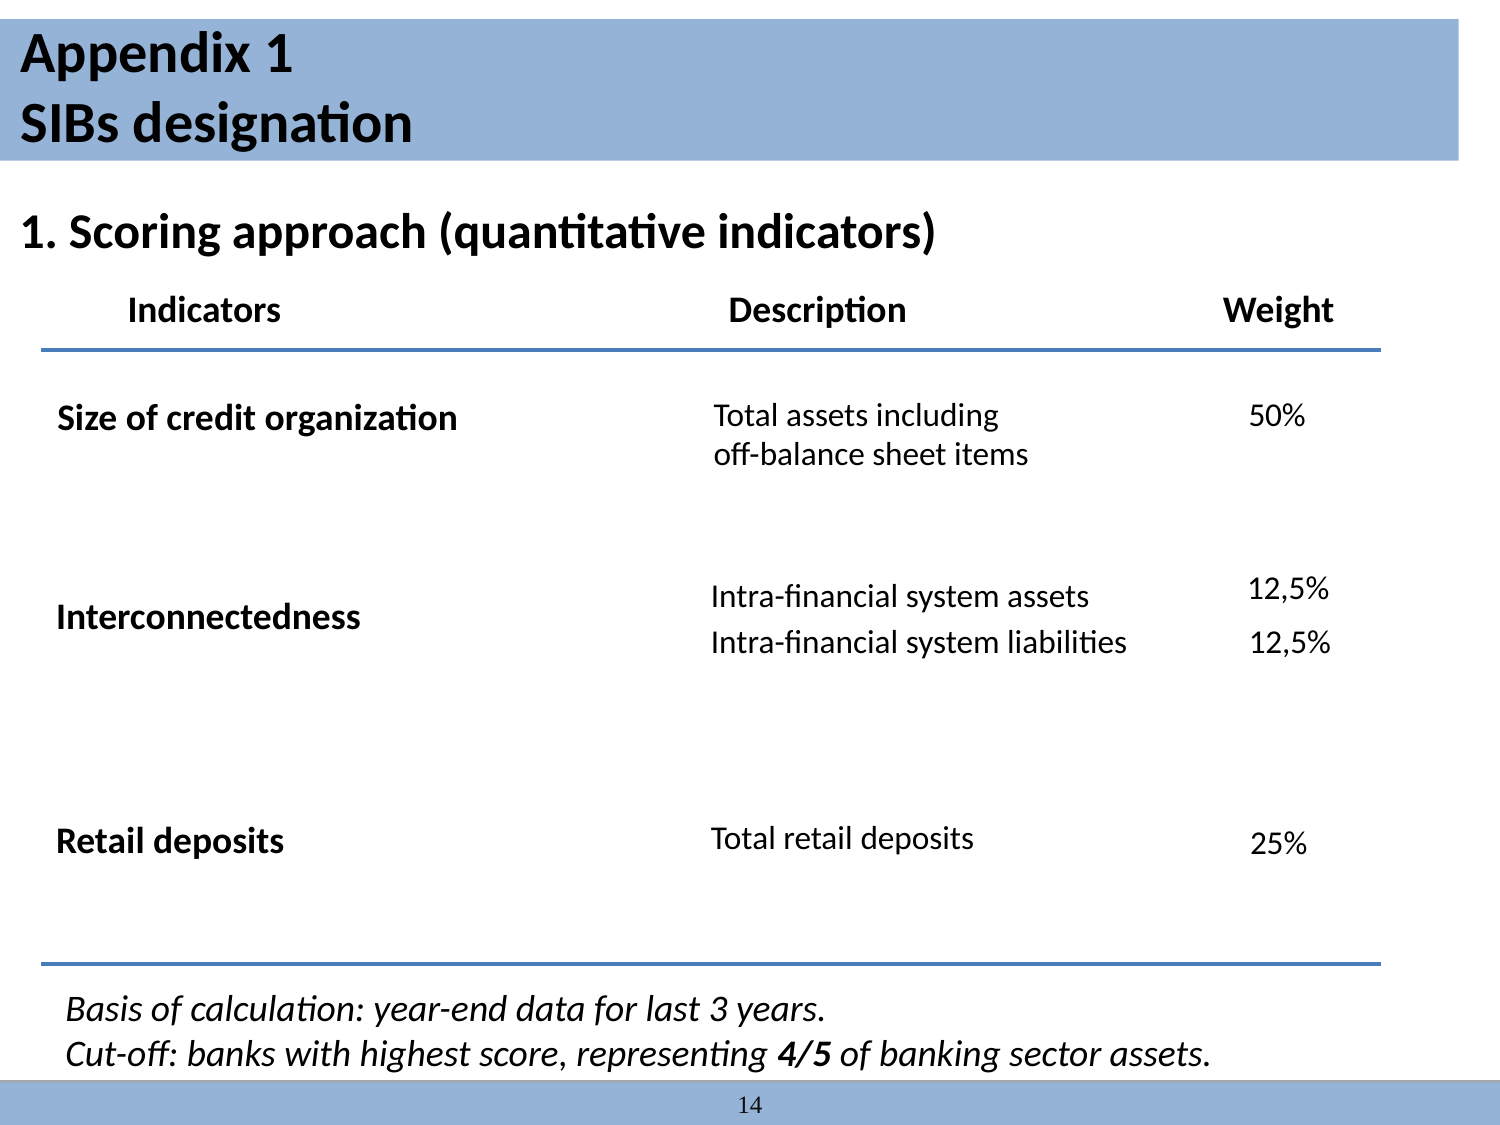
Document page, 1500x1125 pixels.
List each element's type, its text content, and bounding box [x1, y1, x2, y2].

text_box Basis of calculation: year-end data for last 3 years. Cut-off: banks with highest score, representing 4/5 of banking sector assets. [50, 976, 1257, 1081]
text_box Intra-financial system liabilities [696, 613, 1180, 668]
text_box 12,5% [1234, 613, 1347, 668]
text_box Intra-financial system assets [696, 566, 1180, 613]
text_box Indicators [112, 277, 305, 338]
text_box 1. Scoring approach (quantitative indicators) [4, 191, 953, 267]
text_box Description [713, 277, 922, 338]
text_box Size of credit organization [42, 385, 474, 445]
text_box Weight [1208, 277, 1350, 338]
text_box 50% [1233, 385, 1321, 440]
text_box Appendix 1 SIBs designation [5, 7, 1258, 162]
text_box [0, 17, 1461, 163]
slide_number 14 [0, 1082, 1500, 1125]
text_box Retail deposits [41, 808, 588, 869]
text_box Total assets including off-balance sheet items [698, 385, 1044, 480]
text_box Total retail deposits [696, 808, 1168, 864]
text_box 12,5% [1232, 558, 1345, 614]
text_box 25% [1235, 814, 1323, 869]
text_box Interconnectedness [41, 584, 588, 645]
